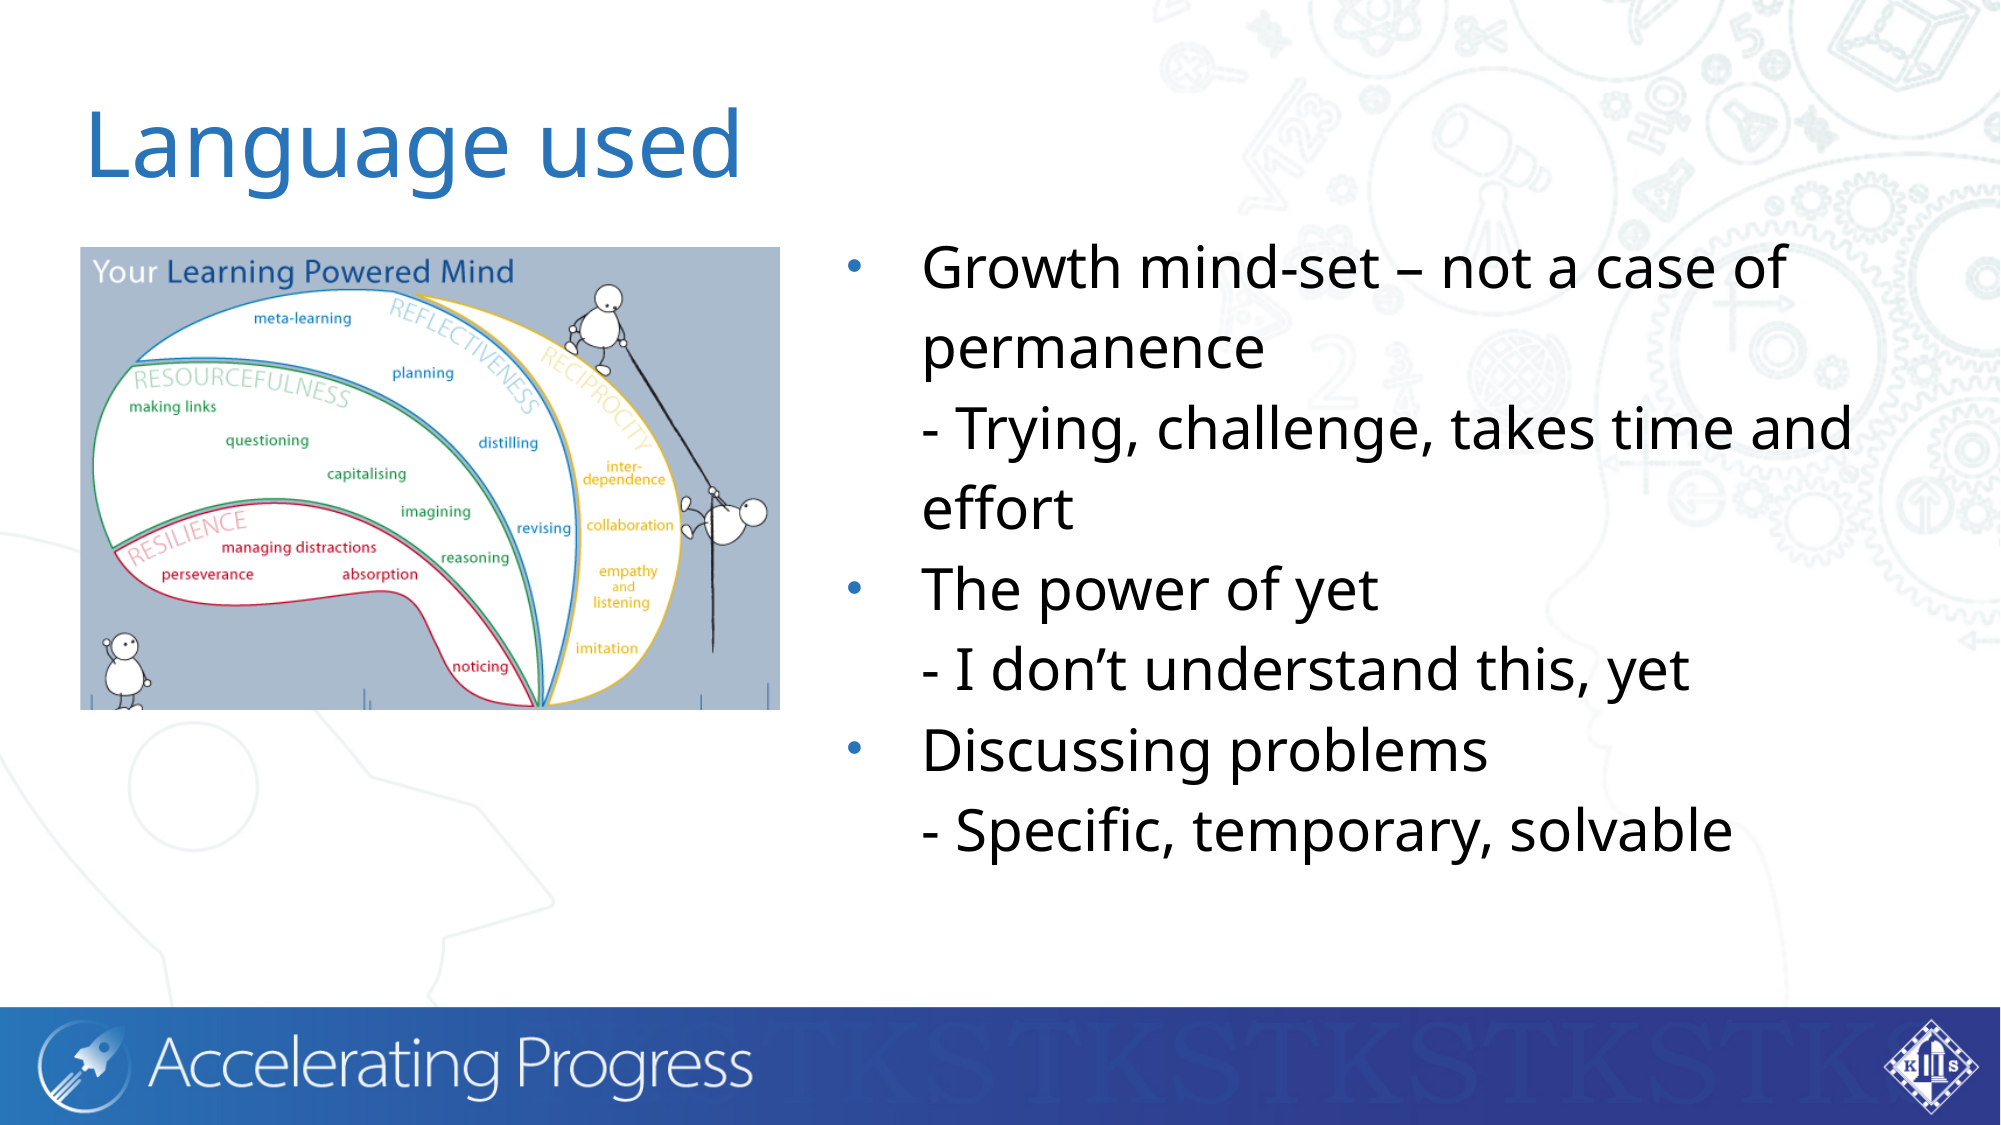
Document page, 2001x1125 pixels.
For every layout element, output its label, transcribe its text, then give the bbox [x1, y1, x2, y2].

picture [0, 0, 2001, 1125]
text_box Growth mind-set – not a case of permanence - Trying, challenge, takes time and effort The power of yet - I don’t understand this, yet Discussing problems - Specific, temporary, solvable [831, 212, 1897, 871]
title Language used [68, 91, 1135, 259]
